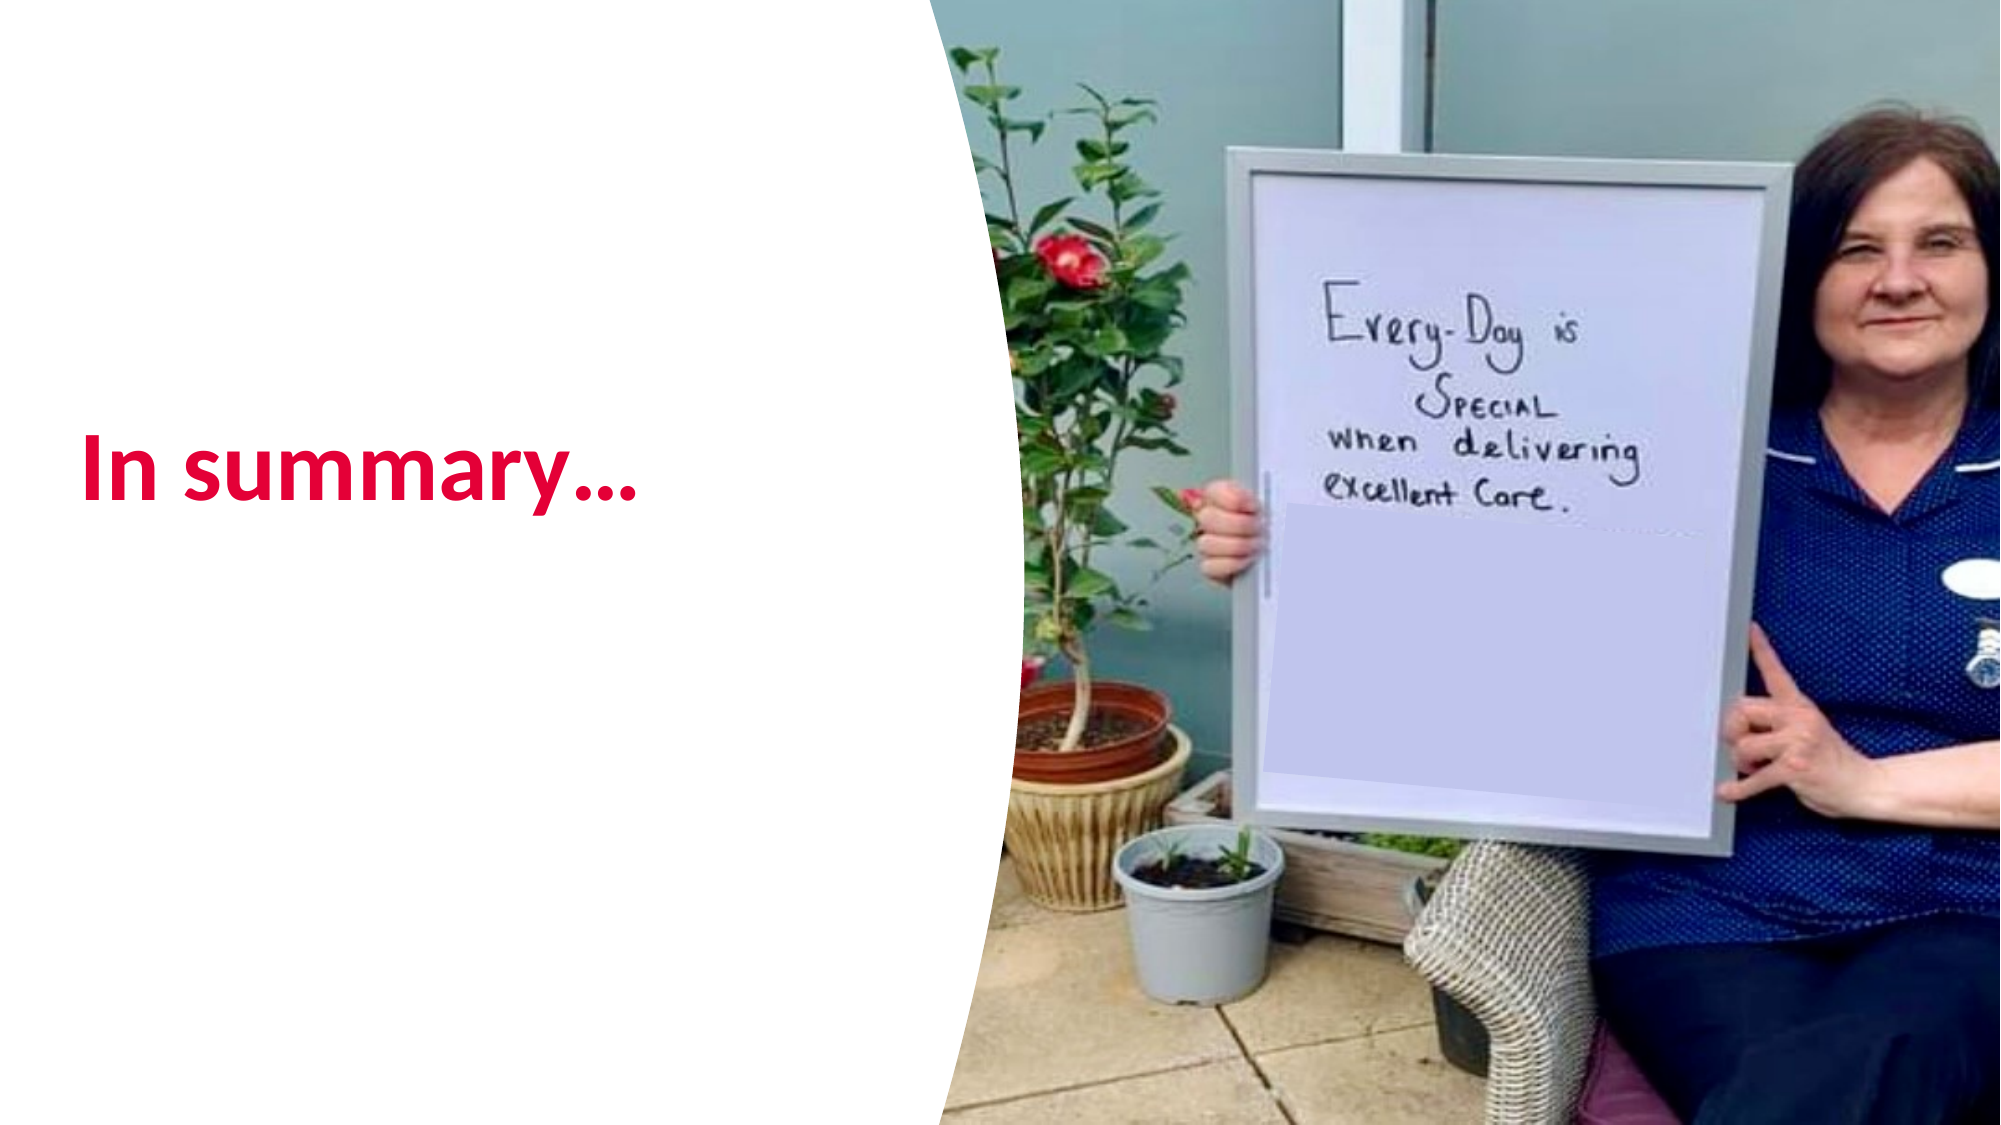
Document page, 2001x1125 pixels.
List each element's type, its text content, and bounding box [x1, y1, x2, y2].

list In summary… [79, 400, 836, 725]
picture [929, 0, 2000, 1125]
